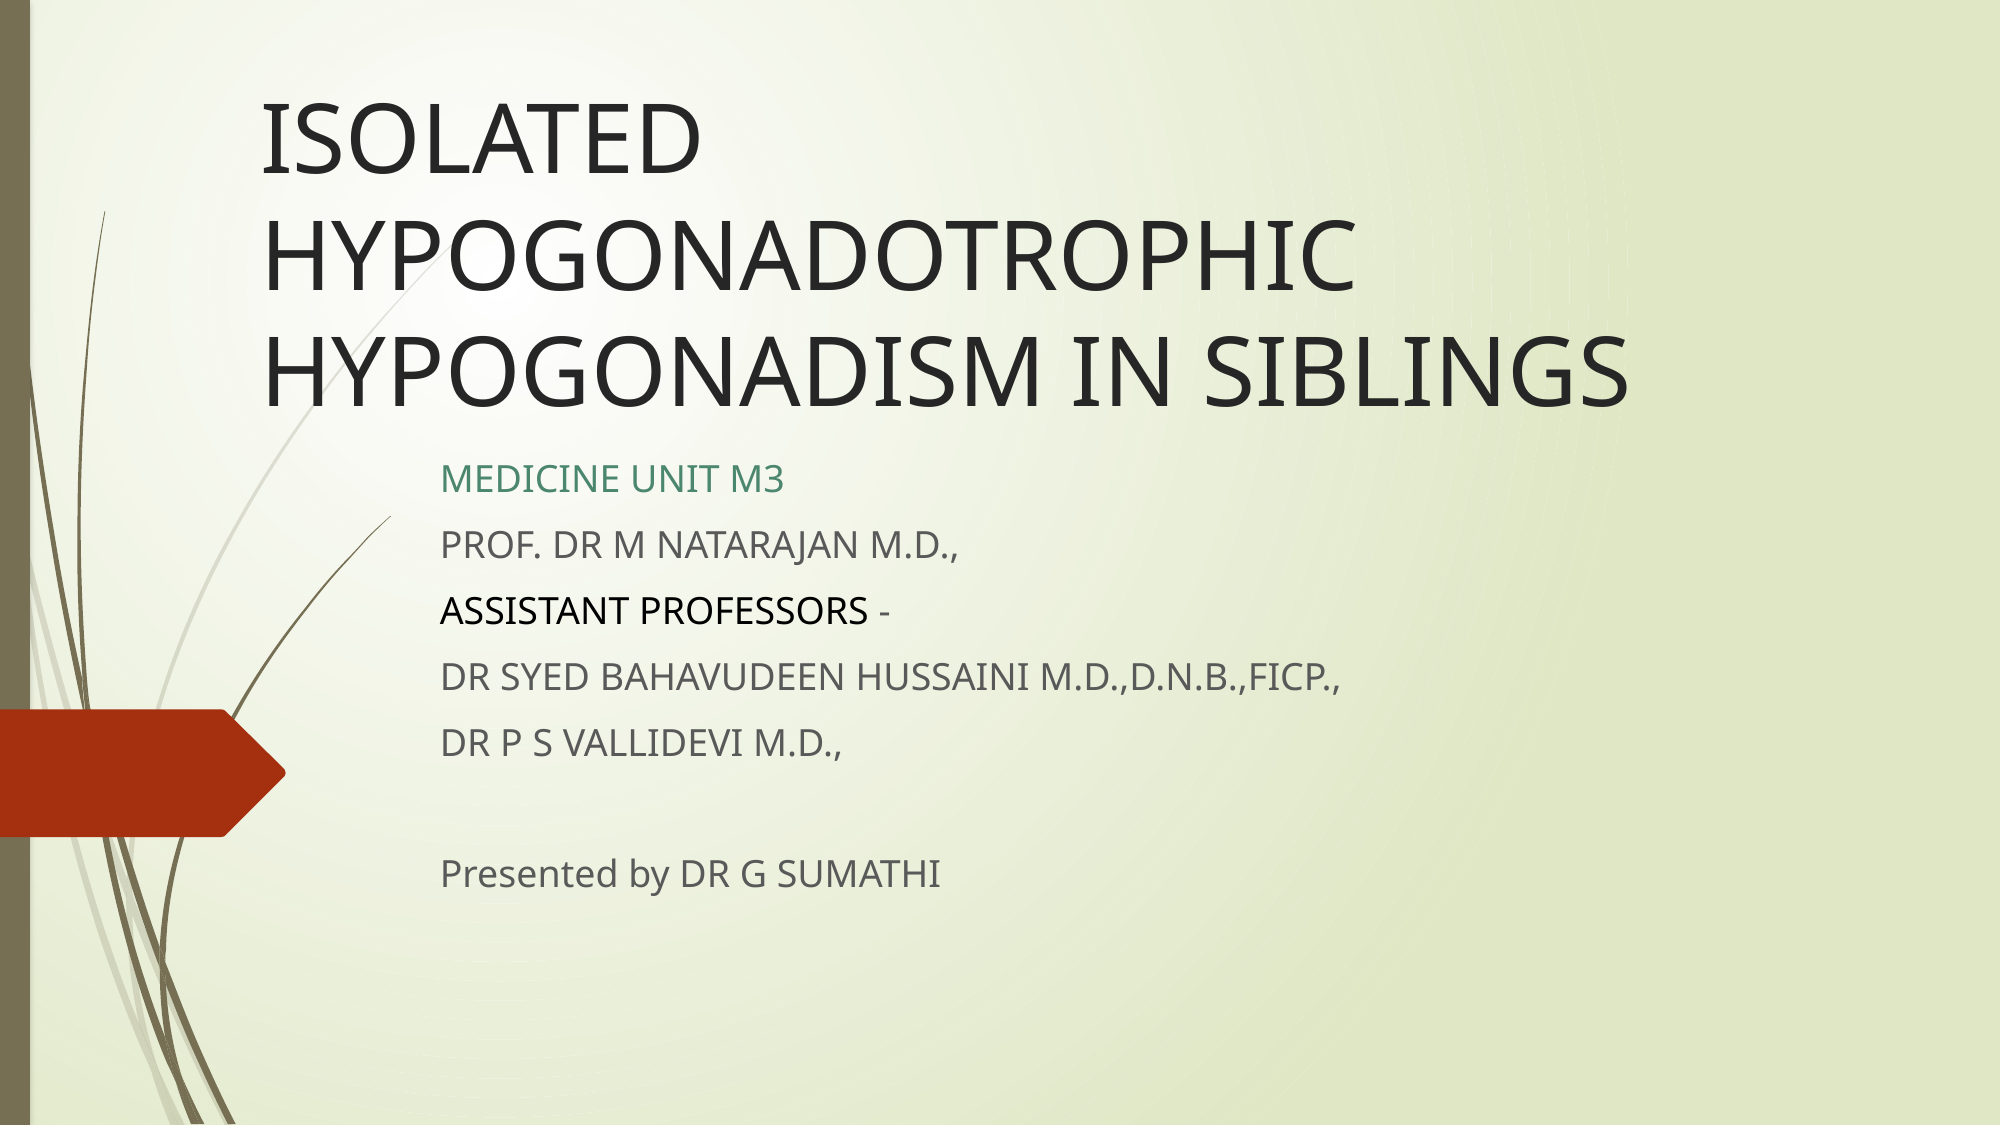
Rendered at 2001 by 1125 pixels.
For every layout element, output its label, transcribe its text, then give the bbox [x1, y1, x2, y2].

subtitle MEDICINE UNIT M3 PROF. DR M NATARAJAN M.D., ASSISTANT PROFESSORS - DR SYED BAHAVUDEEN HUSSAINI M.D.,D.N.B.,FICP., DR P S VALLIDEVI M.D., Presented by DR G SUMATHI [424, 447, 1888, 969]
title ISOLATED HYPOGONADOTROPHIC HYPOGONADISM IN SIBLINGS [245, 61, 1708, 433]
